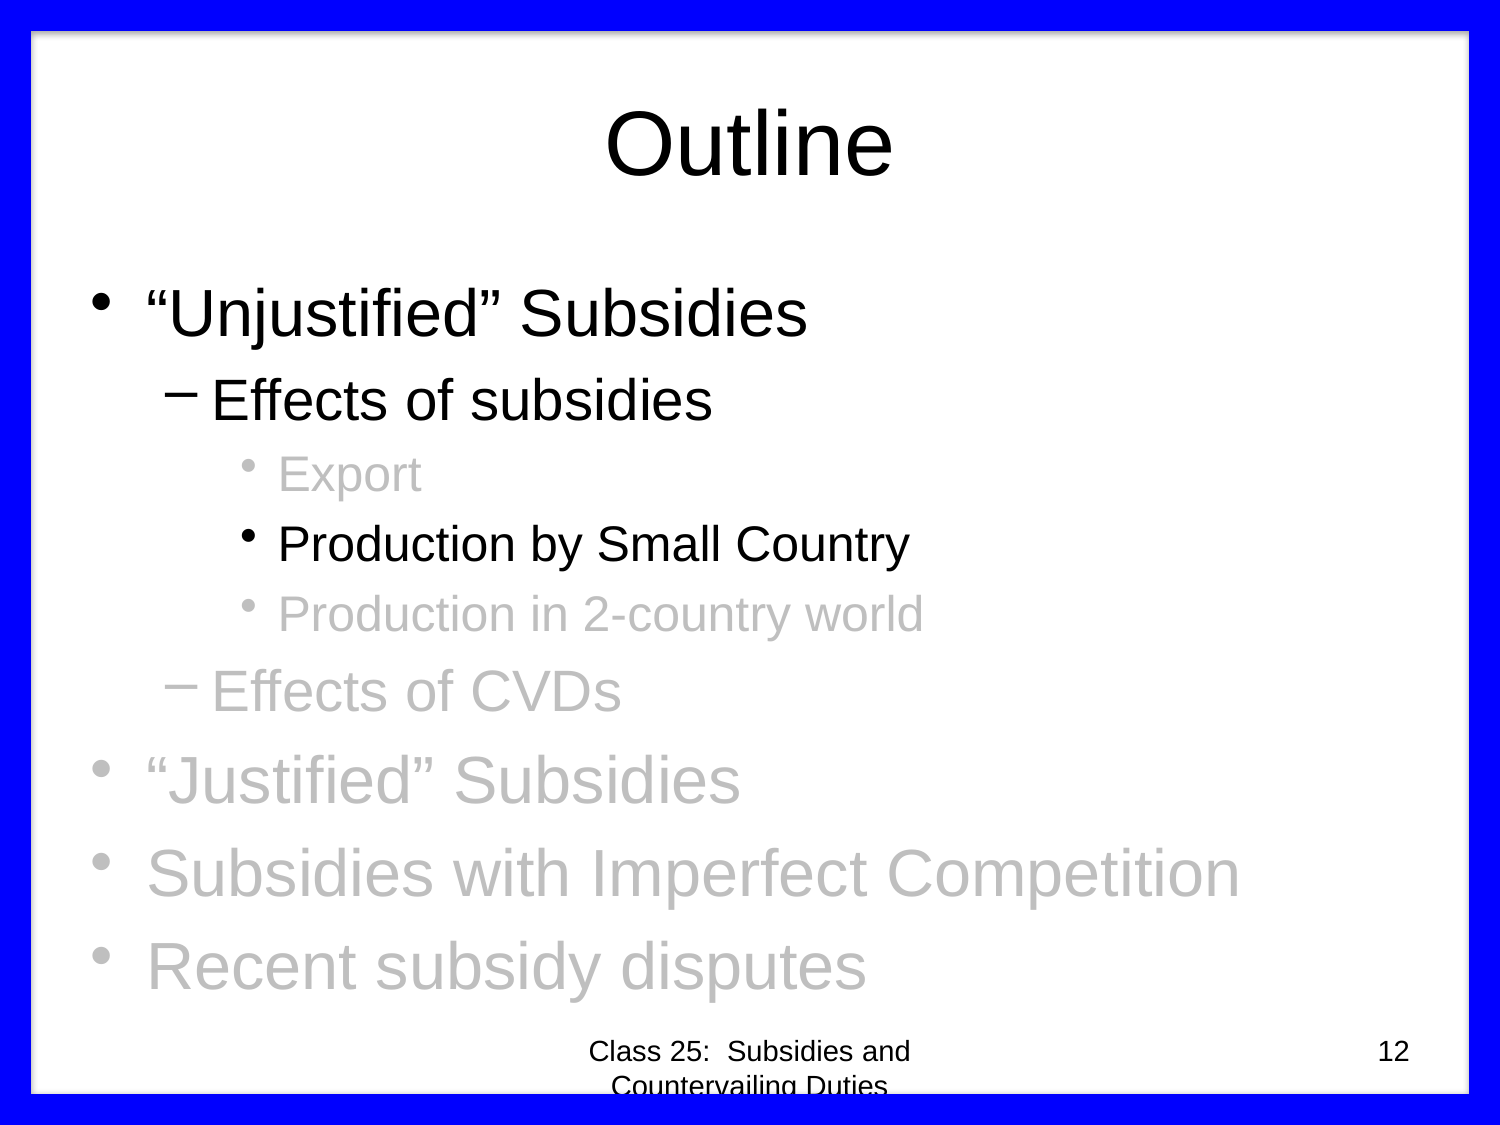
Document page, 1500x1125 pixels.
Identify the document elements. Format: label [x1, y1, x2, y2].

text_box [0, 0, 1500, 1125]
